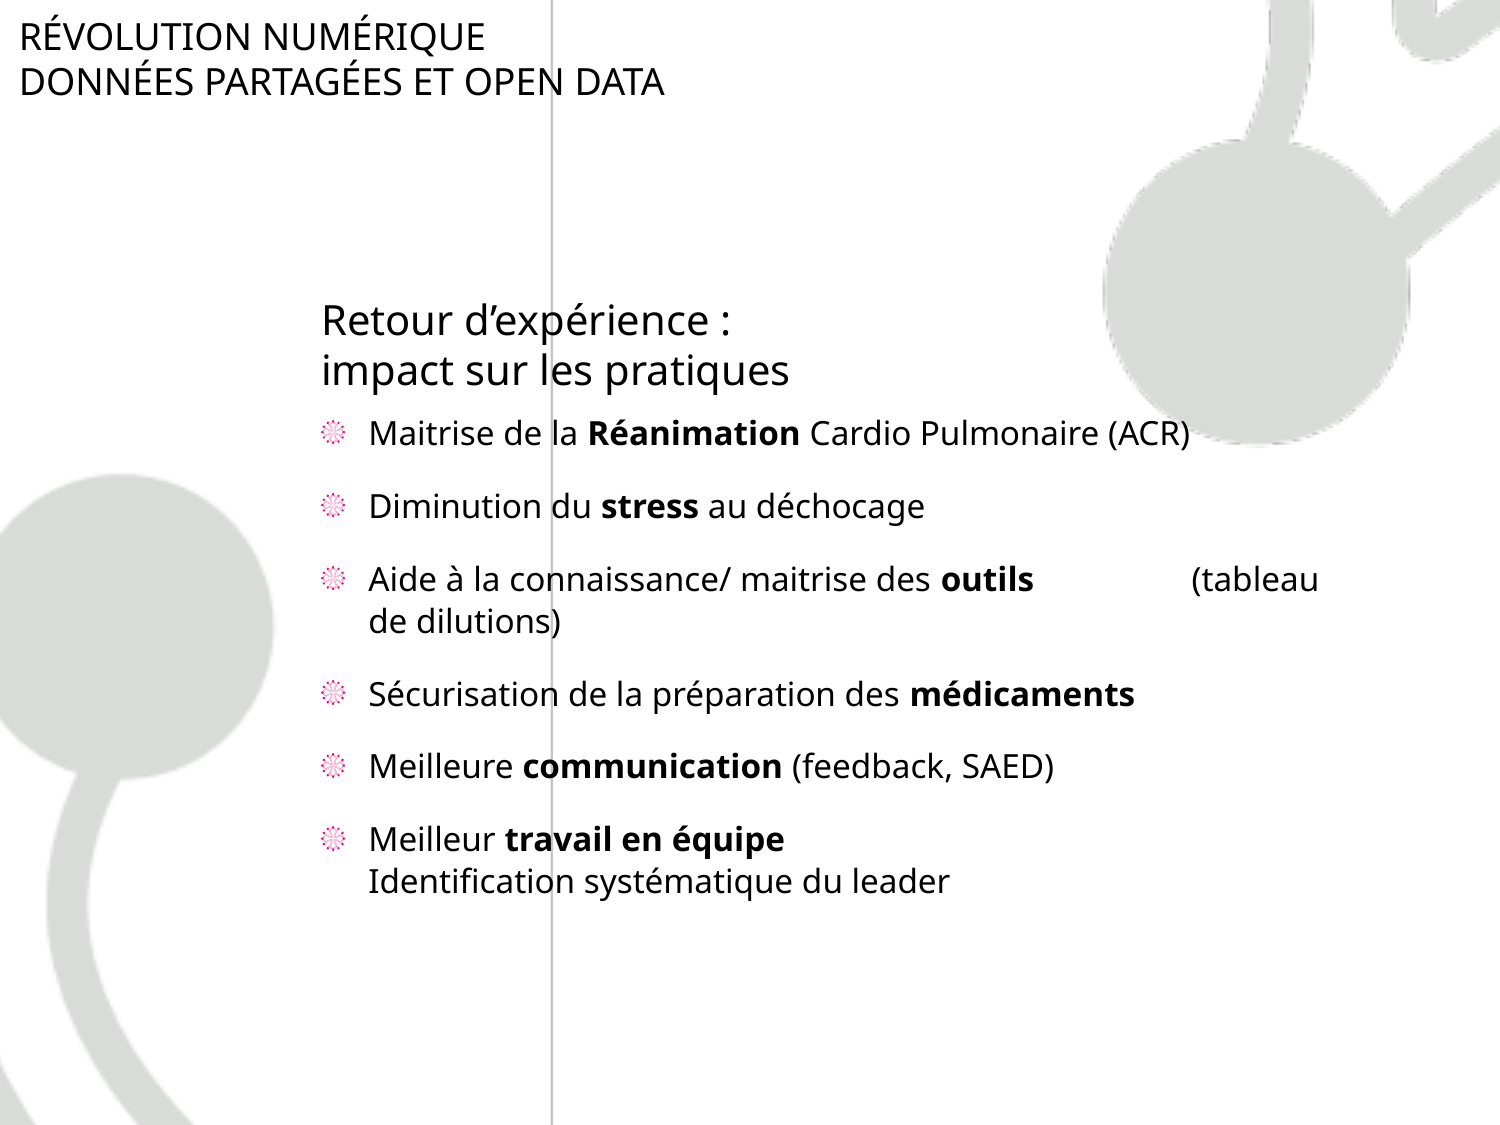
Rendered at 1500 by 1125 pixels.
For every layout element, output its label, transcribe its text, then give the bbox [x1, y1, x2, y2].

picture [321, 493, 345, 517]
title Retour d’expérience : impact sur les pratiques [321, 206, 1098, 395]
list Maitrise de la Réanimation Cardio Pulmonaire (ACR) Diminution du stress au déchocage Aide à la connaissance/ maitrise des outils (tableau de dilutions) Sécurisation de la préparation des médicaments Meilleure communication (feedback, SAED) Meilleur travail en équipe Identification systématique du leader [321, 410, 1348, 1102]
picture [321, 566, 345, 590]
picture [321, 826, 345, 851]
picture [321, 753, 345, 778]
picture [321, 680, 345, 705]
picture [321, 420, 345, 444]
